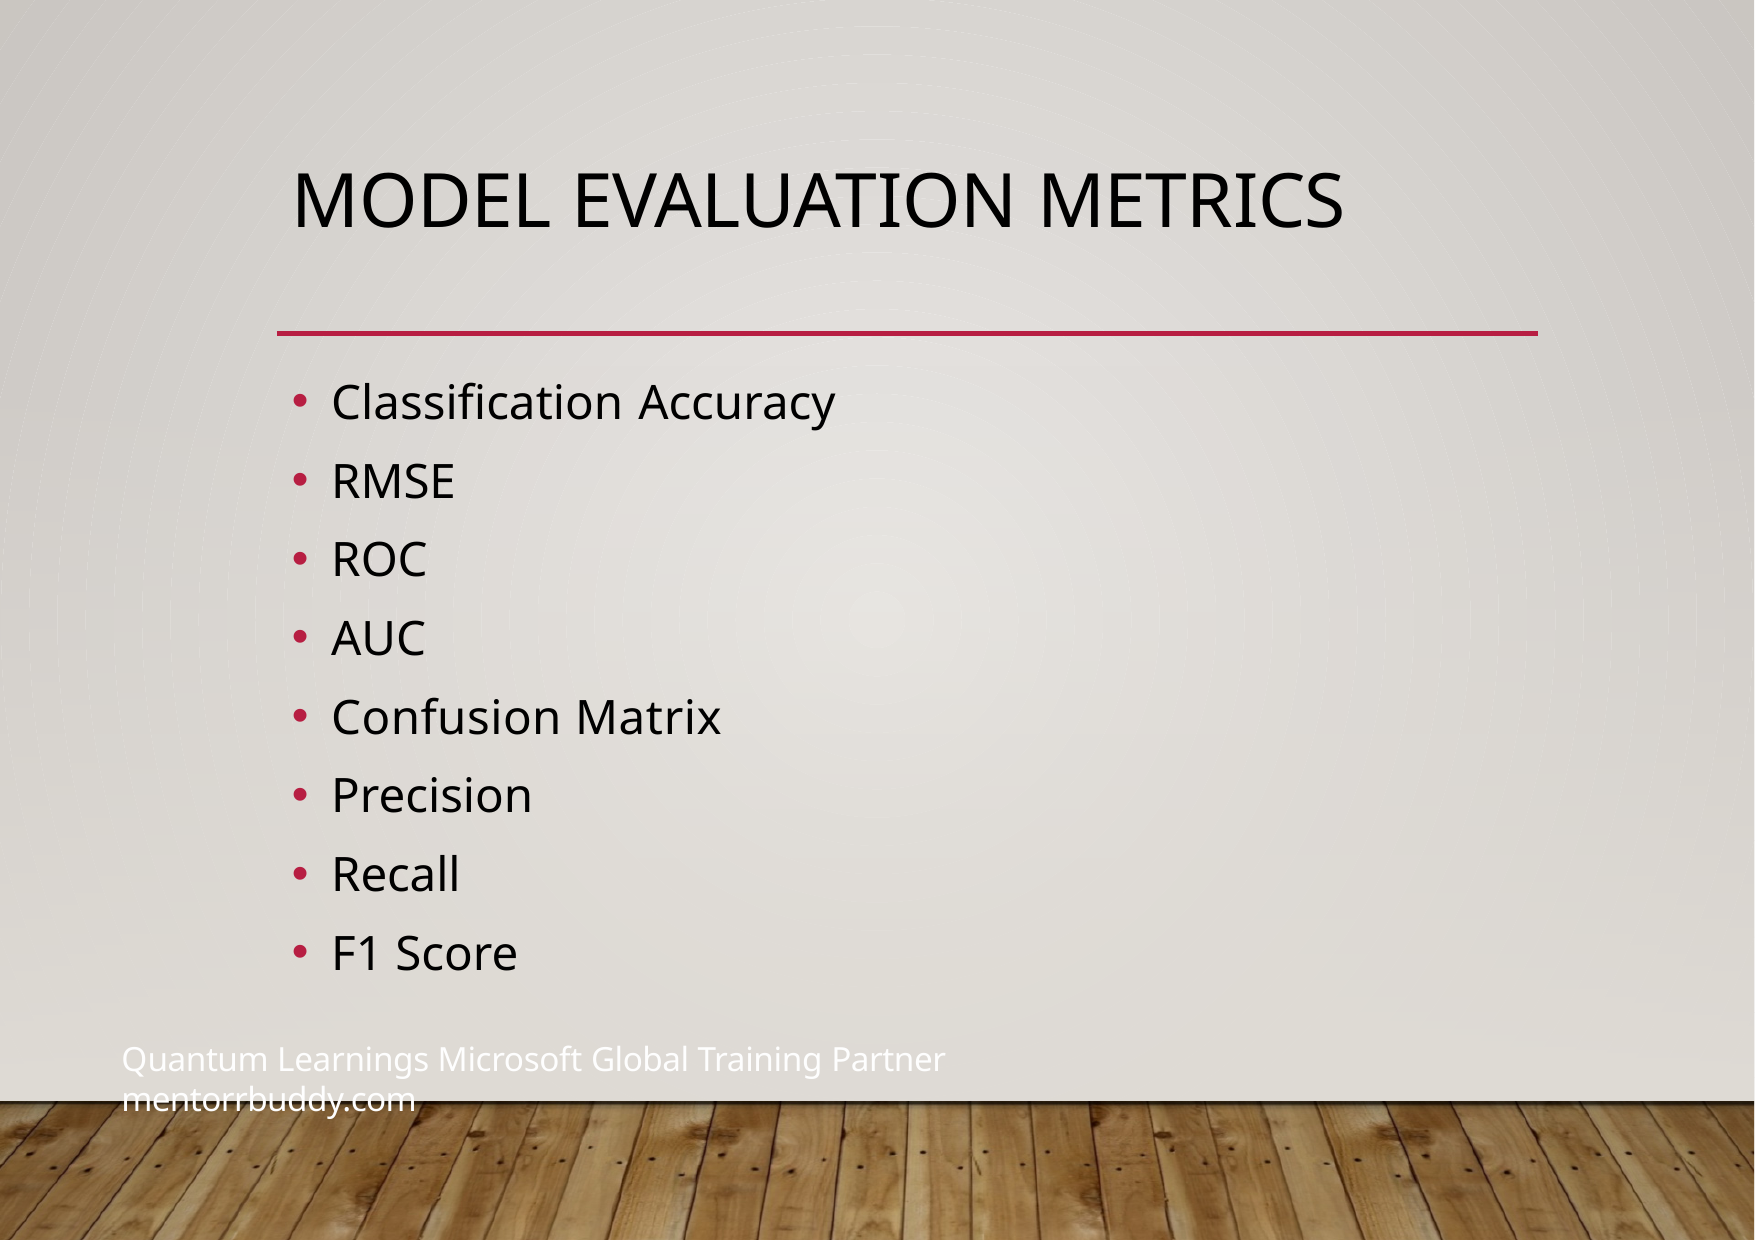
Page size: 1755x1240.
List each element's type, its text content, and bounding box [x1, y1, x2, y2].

picture [0, 1101, 1755, 1240]
title MODEL EVALUATION METRICS [276, 145, 1538, 335]
list Classification Accuracy RMSE ROC AUC Confusion Matrix Precision Recall F1 Score [276, 364, 1538, 988]
text_box [0, 253, 994, 370]
text_box Quantum Learnings Microsoft Global Training Partner mentorrbuddy.com [121, 1038, 1644, 1119]
